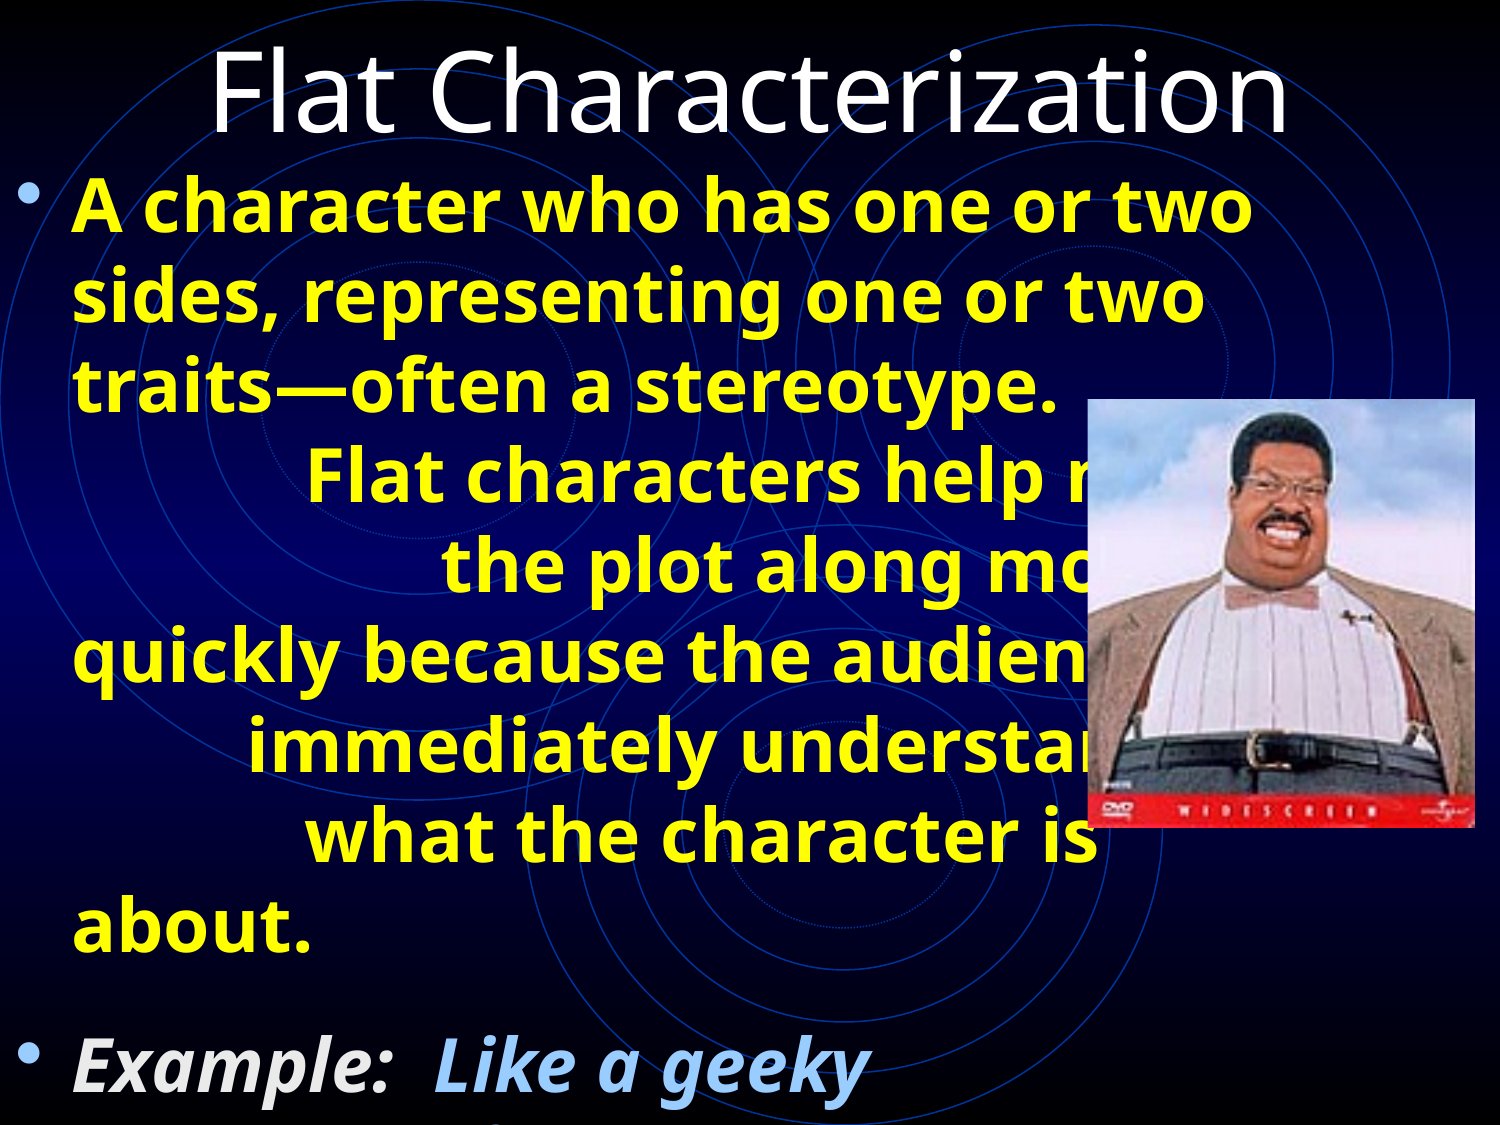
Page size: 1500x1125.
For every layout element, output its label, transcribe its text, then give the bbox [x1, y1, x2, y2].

title Flat Characterization [0, 24, 1500, 151]
list A character who has one or two sides, representing one or two traits—often a stereotype. Flat characters help move the plot along more quickly because the audience immediately understands what the character is about. Example: Like a geeky science professor [0, 149, 1376, 825]
picture [1087, 399, 1476, 828]
